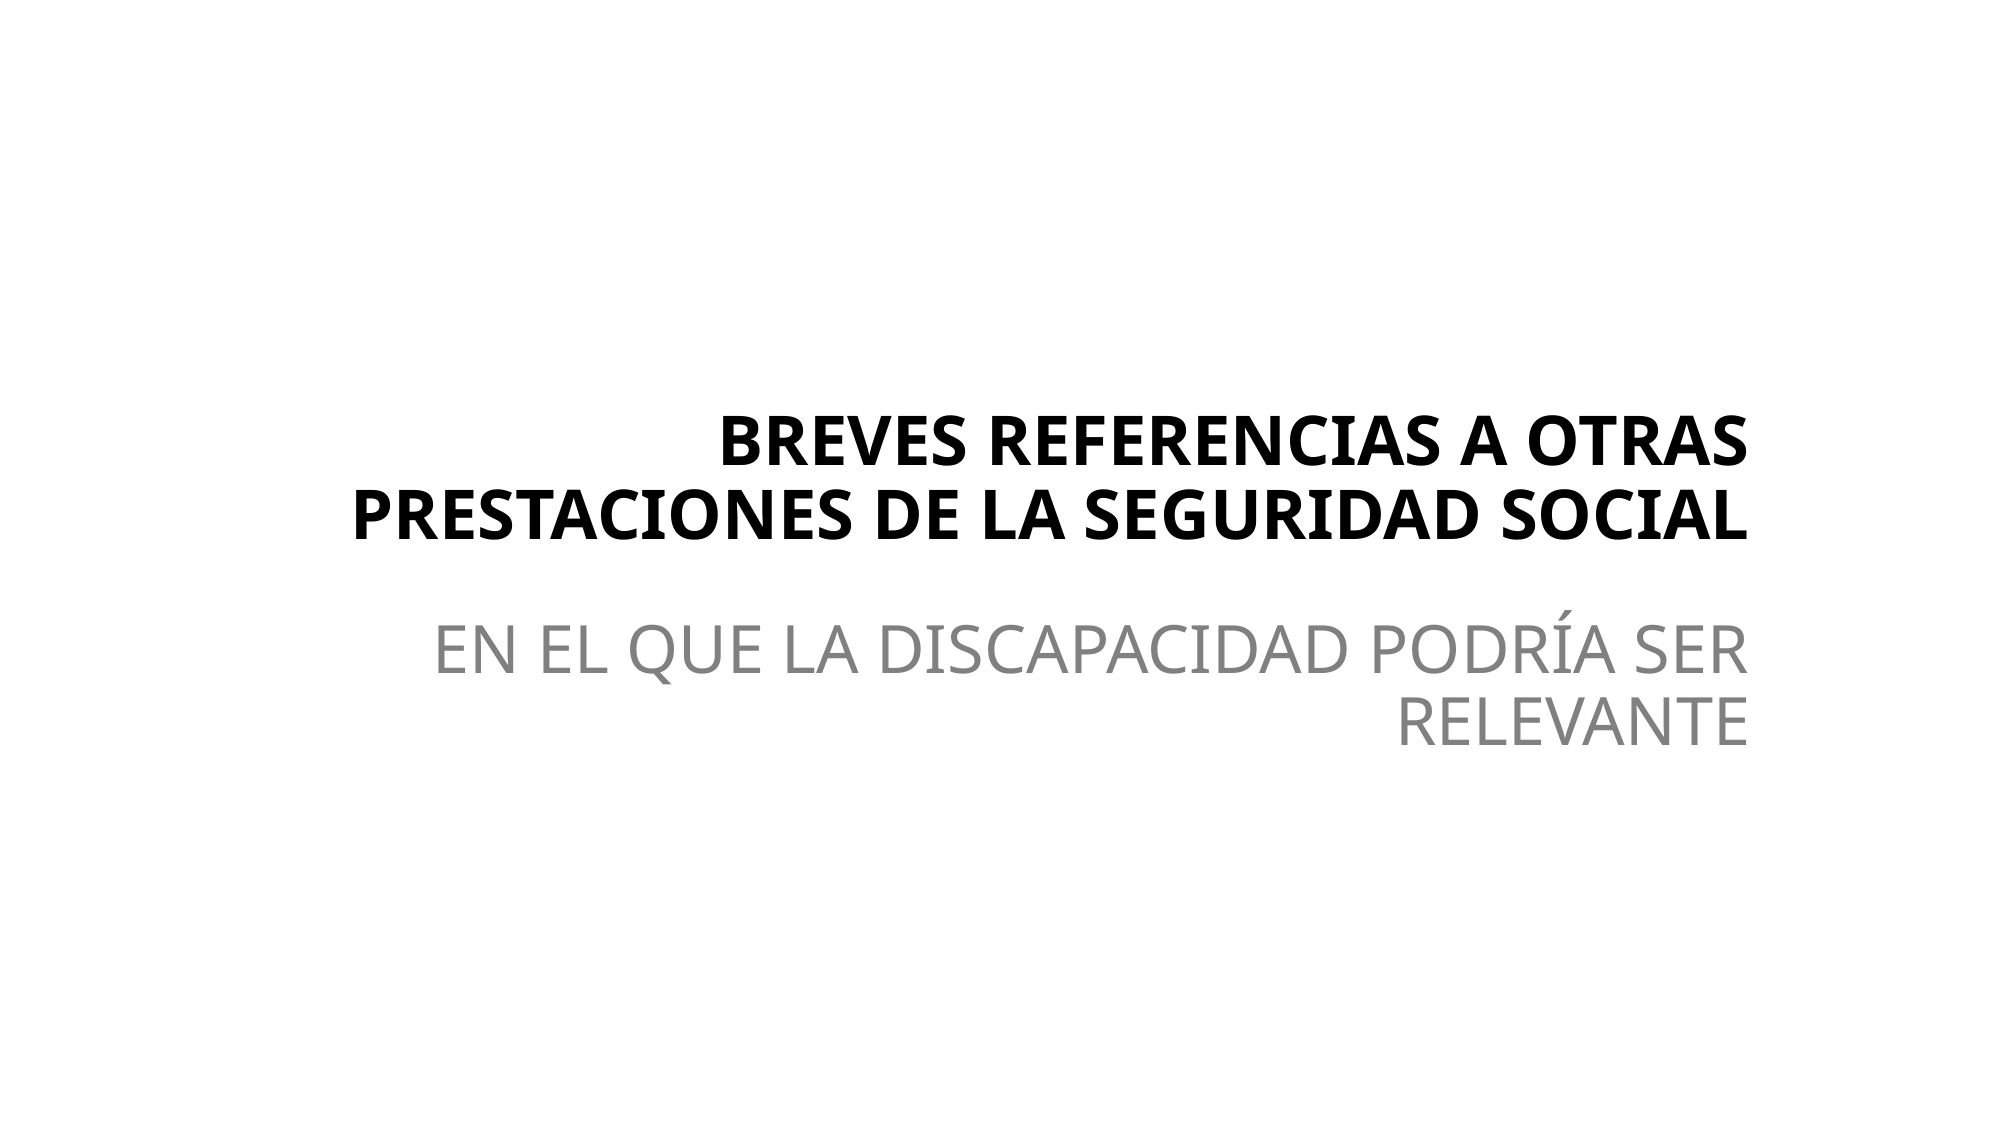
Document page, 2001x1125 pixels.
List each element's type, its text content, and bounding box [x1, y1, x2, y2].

title BREVES REFERENCIAS A OTRAS PRESTACIONES DE LA SEGURIDAD SOCIAL [267, 231, 1766, 563]
list EN EL QUE LA DISCAPACIDAD PODRÍA SER RELEVANTE [78, 608, 1766, 894]
